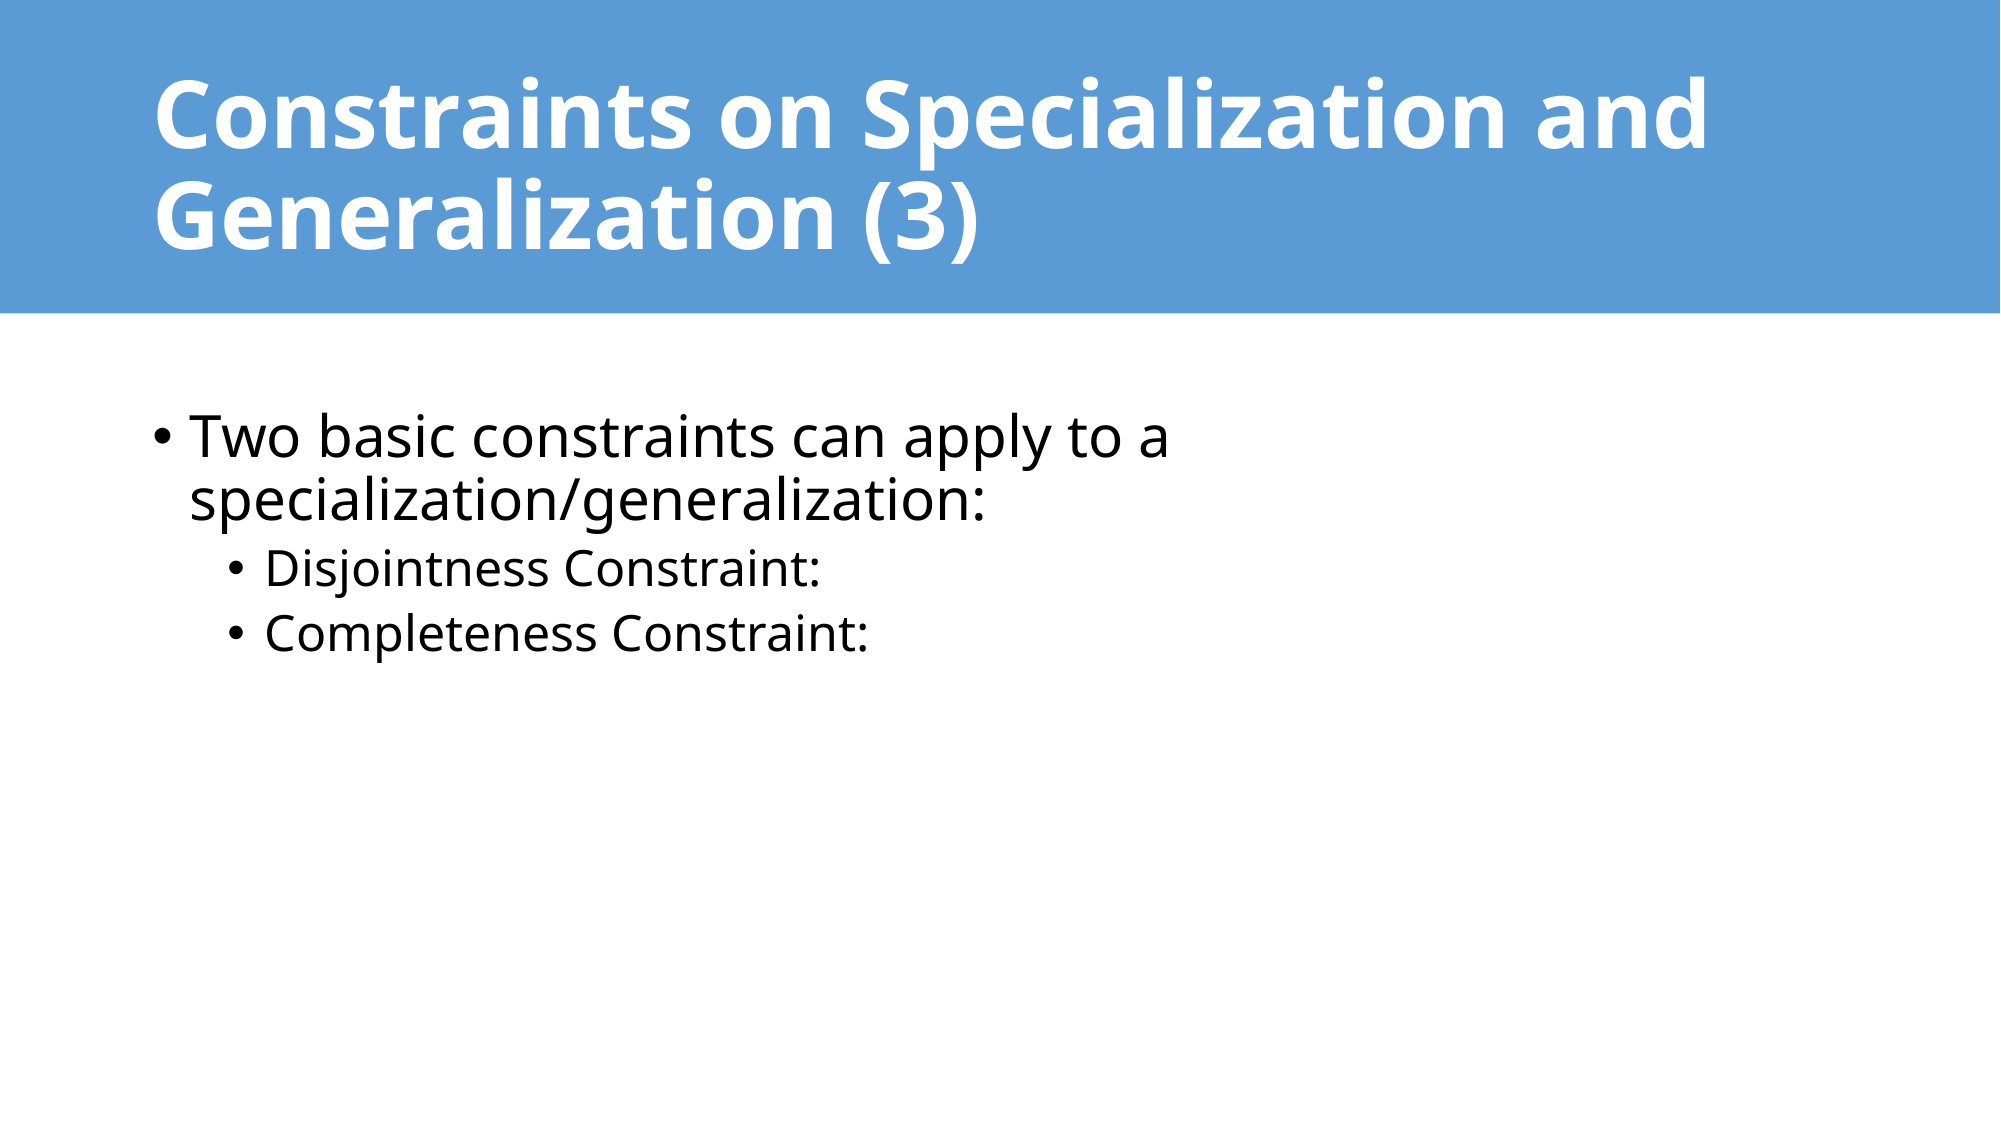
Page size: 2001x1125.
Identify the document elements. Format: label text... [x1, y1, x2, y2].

list Two basic constraints can apply to a specialization/generalization: Disjointness Constraint: Completeness Constraint: [137, 399, 1863, 1014]
title Constraints on Specialization and Generalization (3) [137, 59, 1863, 278]
text_box [0, 0, 2000, 314]
